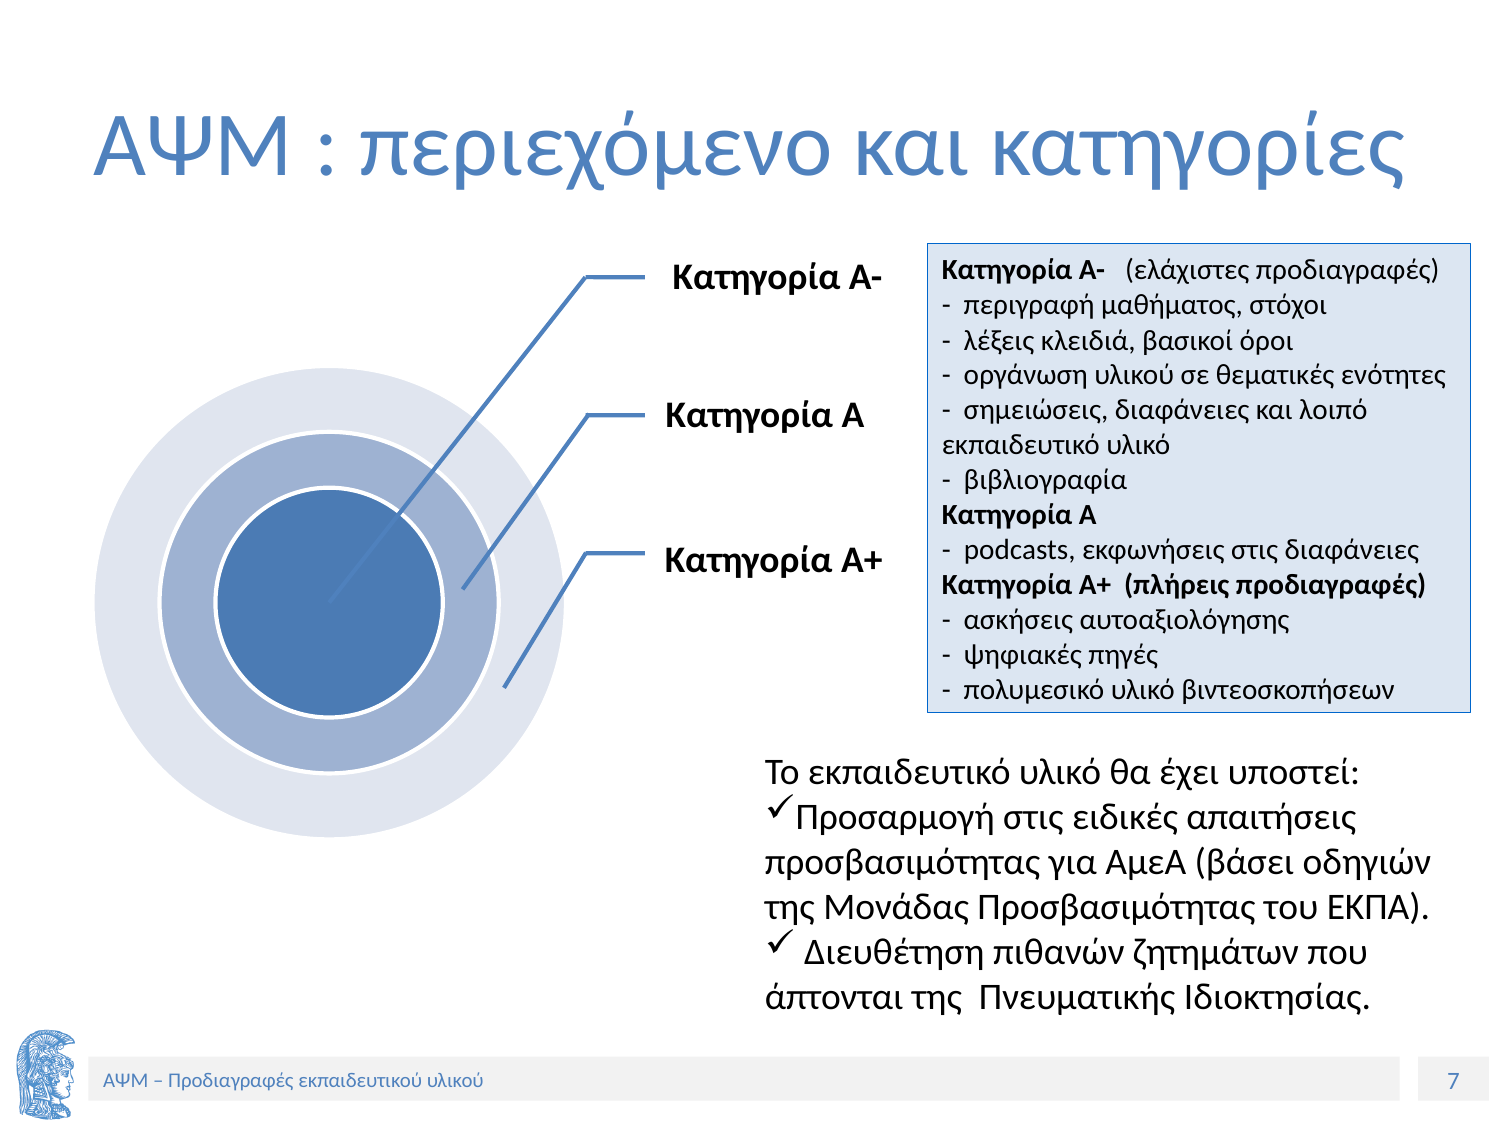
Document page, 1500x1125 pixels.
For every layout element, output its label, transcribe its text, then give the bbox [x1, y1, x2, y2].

title ΑΨΜ : περιεχόμενο και κατηγορίες [75, 45, 1425, 233]
text_box Κατηγορία Α- (ελάχιστες προδιαγραφές) - περιγραφή μαθήματος, στόχοι - λέξεις κλειδιά, βασικοί όροι - οργάνωση υλικού σε θεματικές ενότητες - σημειώσεις, διαφάνειες και λοιπό εκπαιδευτικό υλικό - βιβλιογραφία Κατηγορία Α - podcasts, εκφωνήσεις στις διαφάνειες Κατηγορία Α+ (πλήρεις προδιαγραφές) - ασκήσεις αυτοαξιολόγησης - ψηφιακές πηγές - πολυμεσικό υλικό βιντεοσκοπήσεων [1323, 243, 1471, 713]
text_box Το εκπαιδευτικό υλικό θα έχει υποστεί: Προσαρμογή στις ειδικές απαιτήσεις προσβασιμότητας για ΑμεΑ (βάσει οδηγιών της Μονάδας Προσβασιμότητας του ΕΚΠΑ). Διευθέτηση πιθανών ζητημάτων που άπτονται της Πνευματικής Ιδιοκτησίας. [750, 739, 1471, 1025]
picture [9, 1026, 81, 1120]
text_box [64, 207, 1318, 840]
